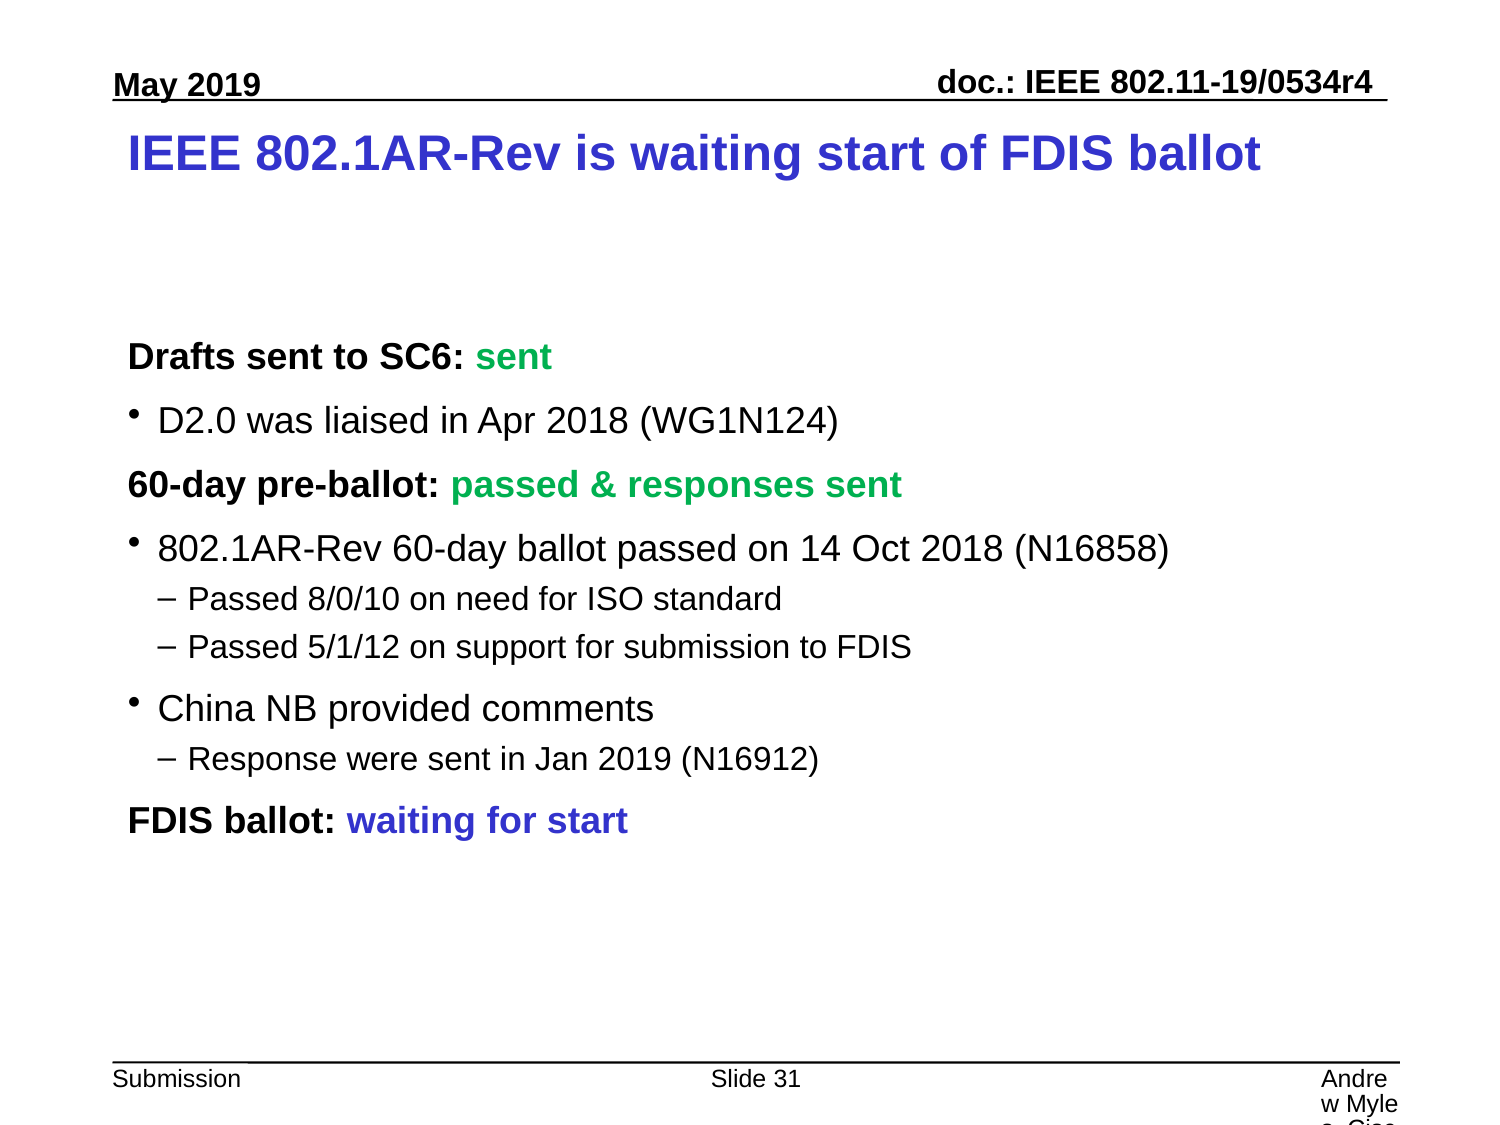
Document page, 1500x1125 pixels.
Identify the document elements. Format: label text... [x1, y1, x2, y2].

slide_number Slide 31 [709, 1061, 803, 1093]
footer Andrew Myles, Cisco [1320, 1061, 1402, 1093]
title IEEE 802.1AR-Rev is waiting start of FDIS ballot [112, 112, 1388, 288]
list Drafts sent to SC6: sent D2.0 was liaised in Apr 2018 (WG1N124) 60-day pre-ballot: passed & responses sent 802.1AR-Rev 60-day ballot passed on 14 Oct 2018 (N16858) Passed 8/0/10 on need for ISO standard Passed 5/1/12 on support for submission to FDIS China NB provided comments Response were sent in Jan 2019 (N16912) FDIS ballot: waiting for start [112, 324, 1388, 1000]
